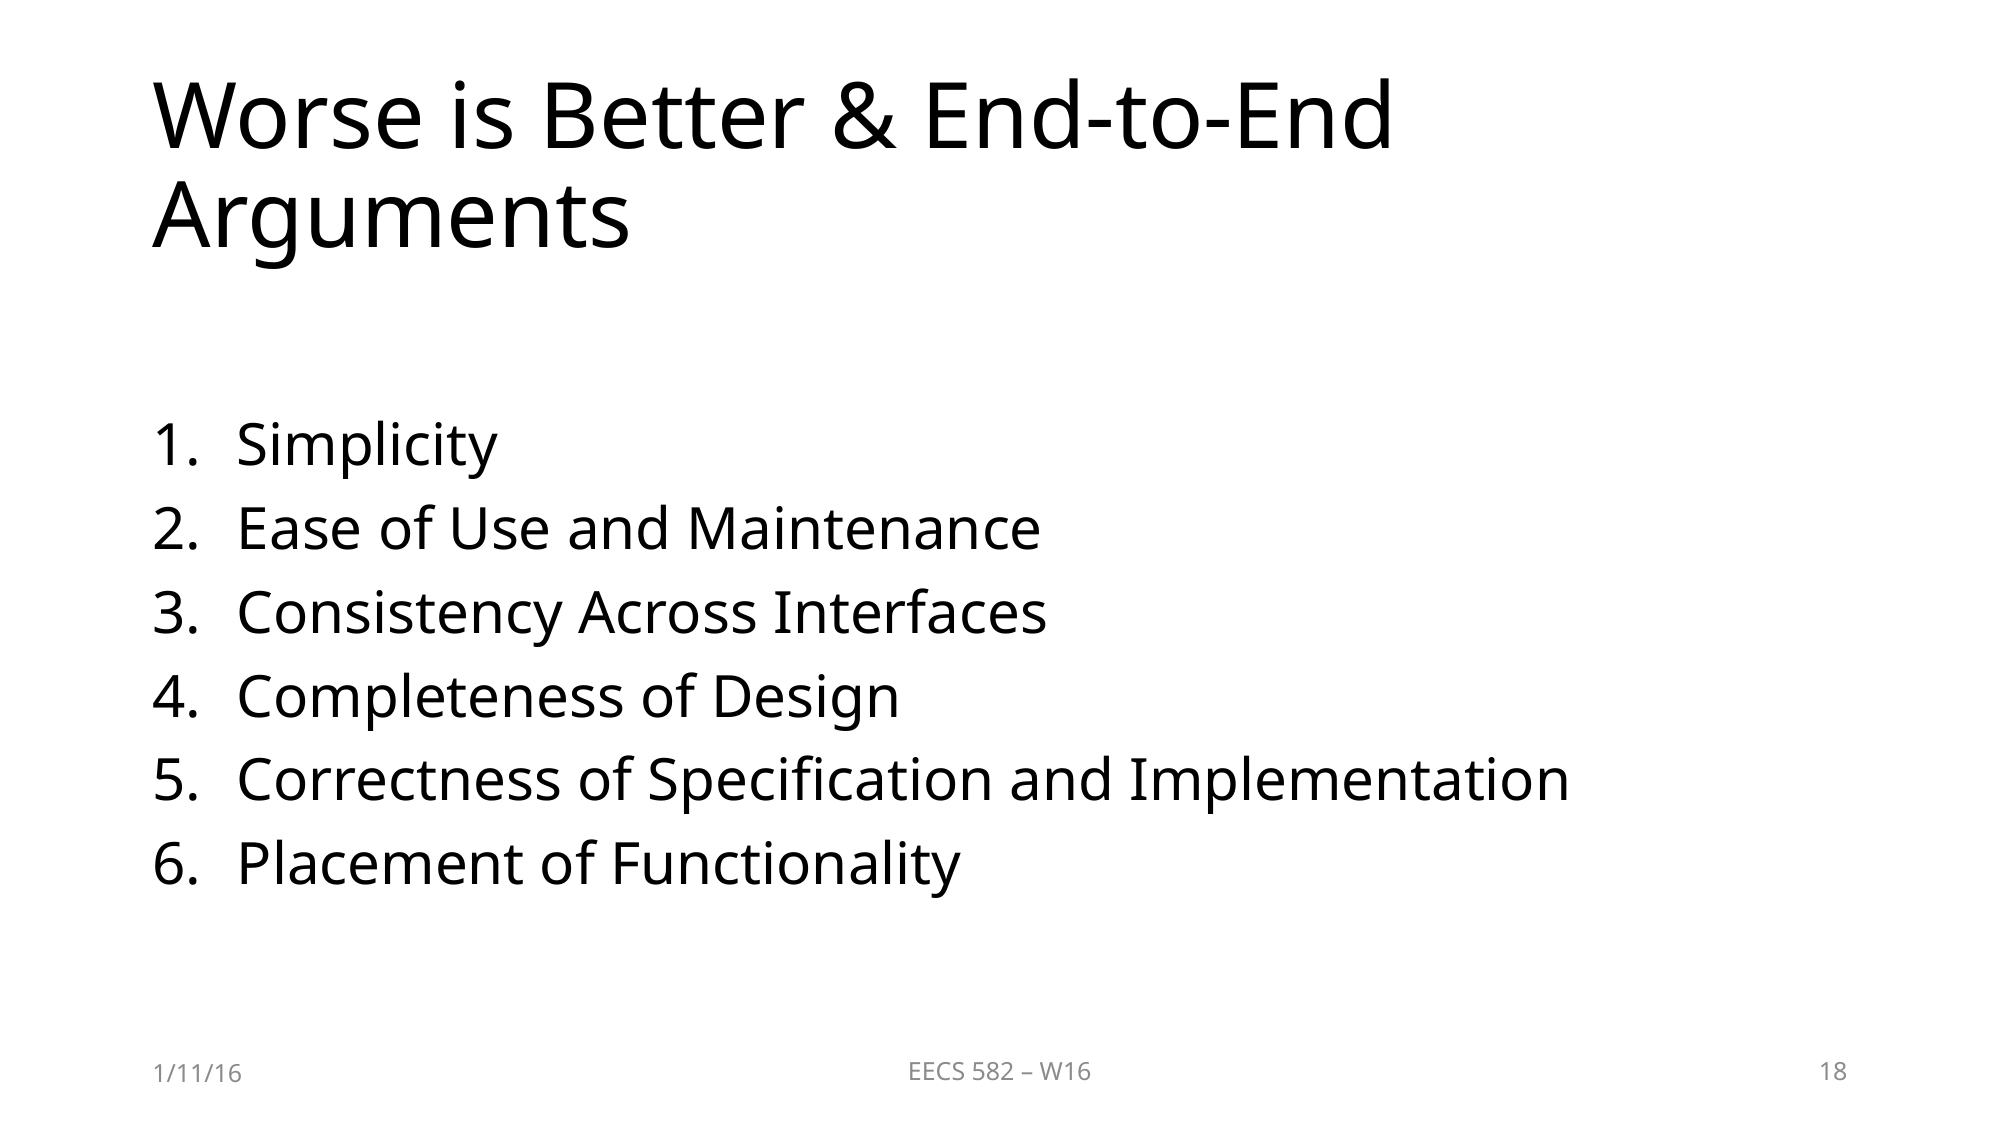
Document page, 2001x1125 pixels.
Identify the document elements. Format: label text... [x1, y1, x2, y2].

slide_number 18 [1412, 1042, 1863, 1103]
list Simplicity Ease of Use and Maintenance Consistency Across Interfaces Completeness of Design Correctness of Specification and Implementation Placement of Functionality [137, 299, 1863, 1014]
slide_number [137, 1042, 588, 1103]
footer EECS 582 – W16 [662, 1042, 1338, 1103]
title Worse is Better & End-to-End Arguments [137, 59, 1863, 278]
